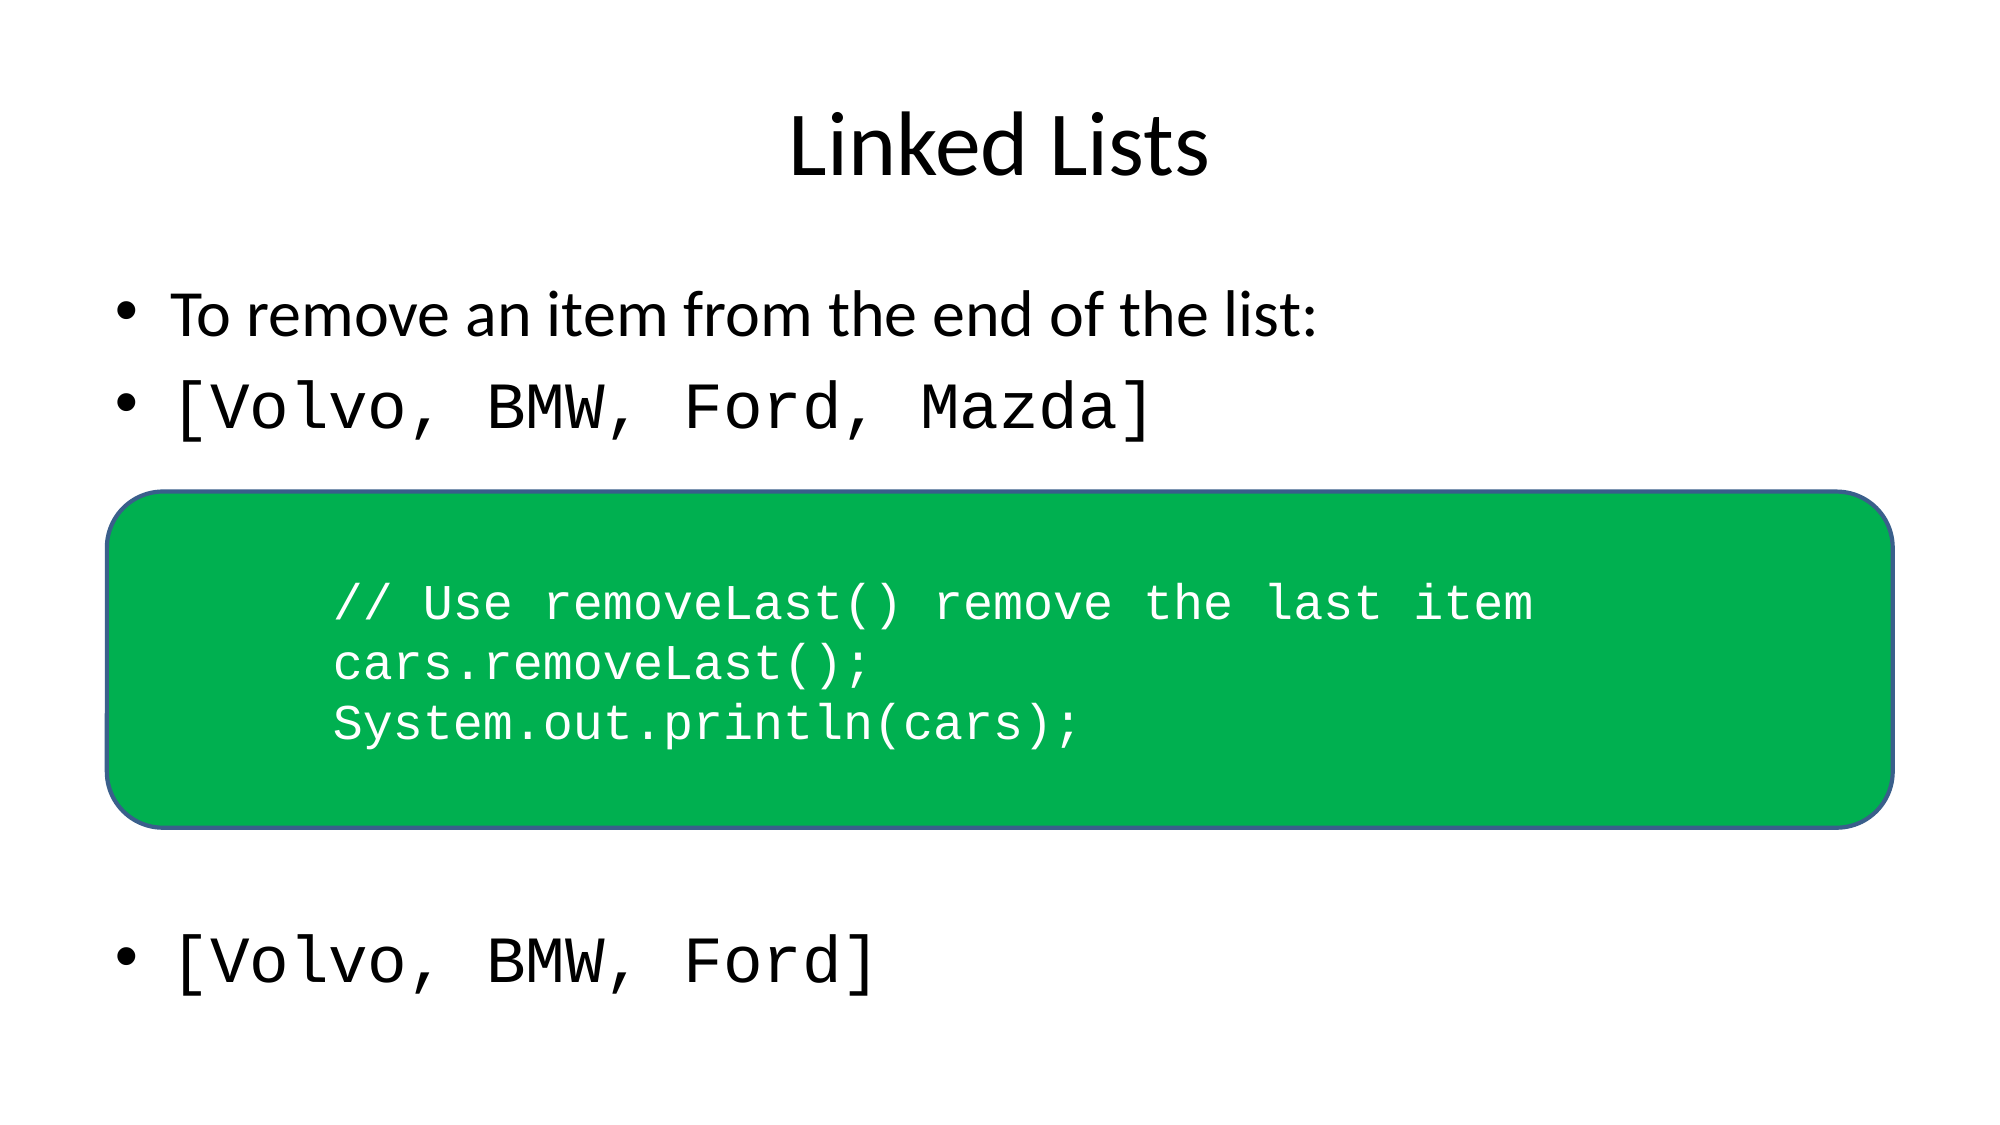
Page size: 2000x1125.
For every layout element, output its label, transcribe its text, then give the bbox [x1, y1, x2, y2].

list To remove an item from the end of the list: [Volvo, BMW, Ford, Mazda] [Volvo, BMW, Ford] [99, 262, 1900, 1005]
text_box // Use removeLast() remove the last item cars.removeLast(); System.out.println(cars); [104, 489, 1895, 830]
title Linked Lists [99, 45, 1900, 233]
